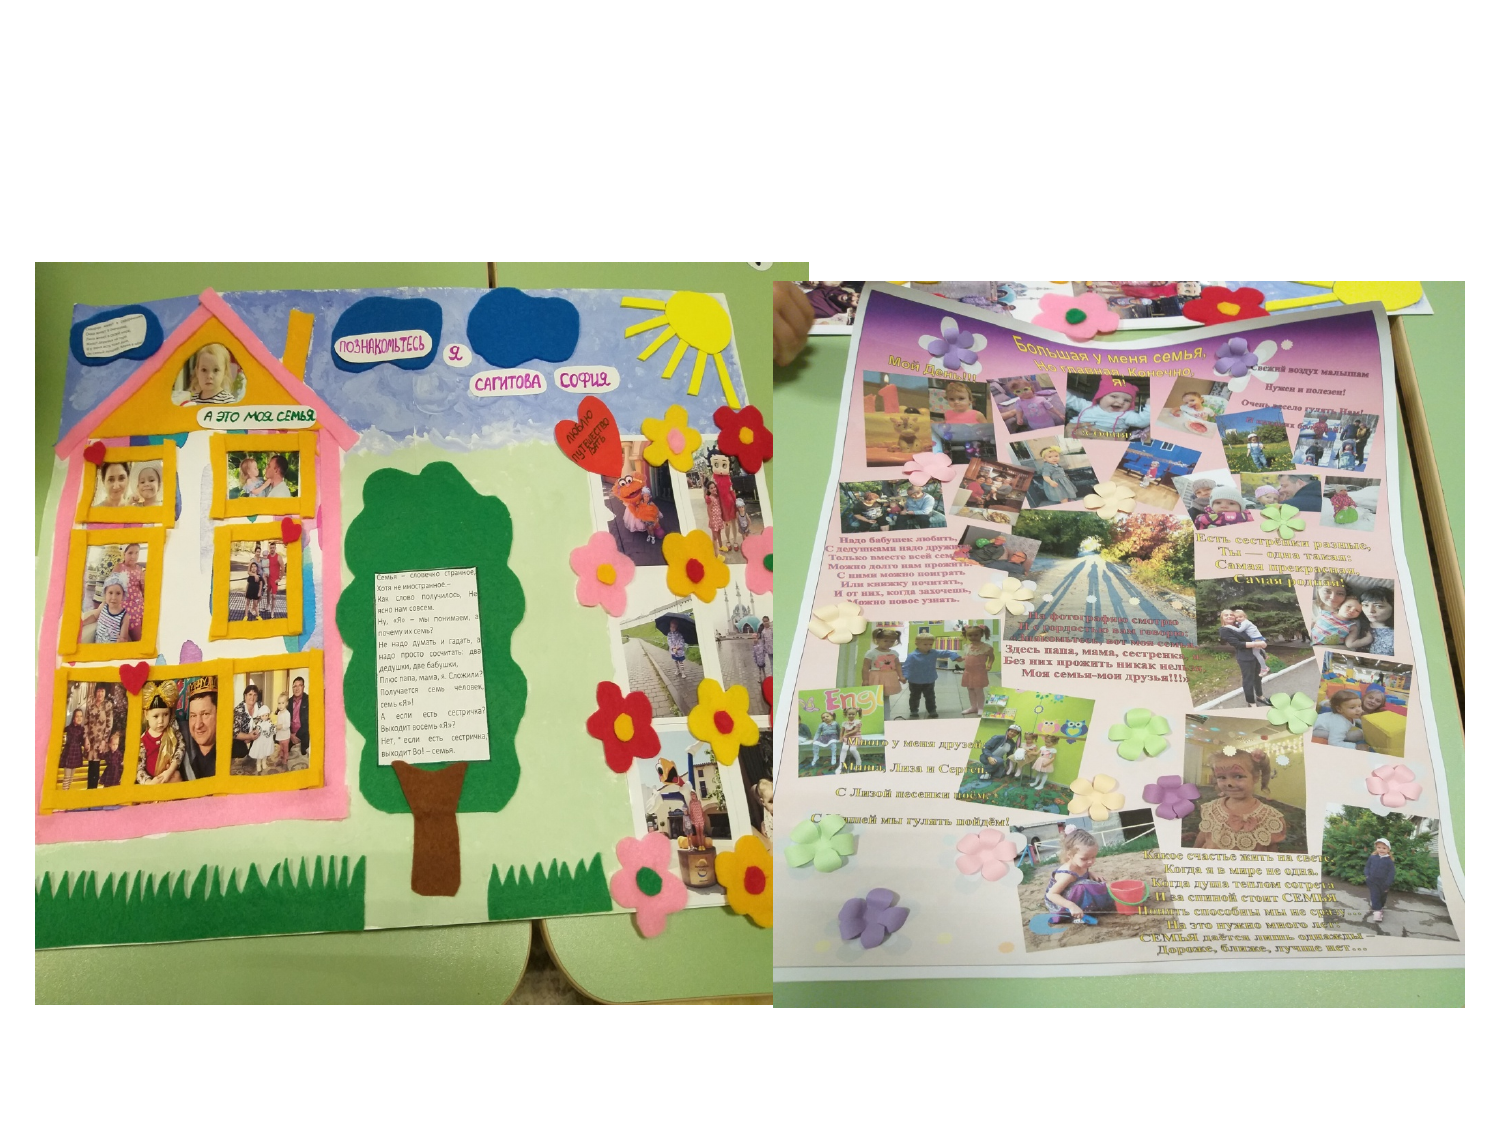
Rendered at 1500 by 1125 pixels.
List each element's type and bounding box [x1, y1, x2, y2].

picture [773, 280, 1466, 1008]
list [34, 262, 809, 1006]
